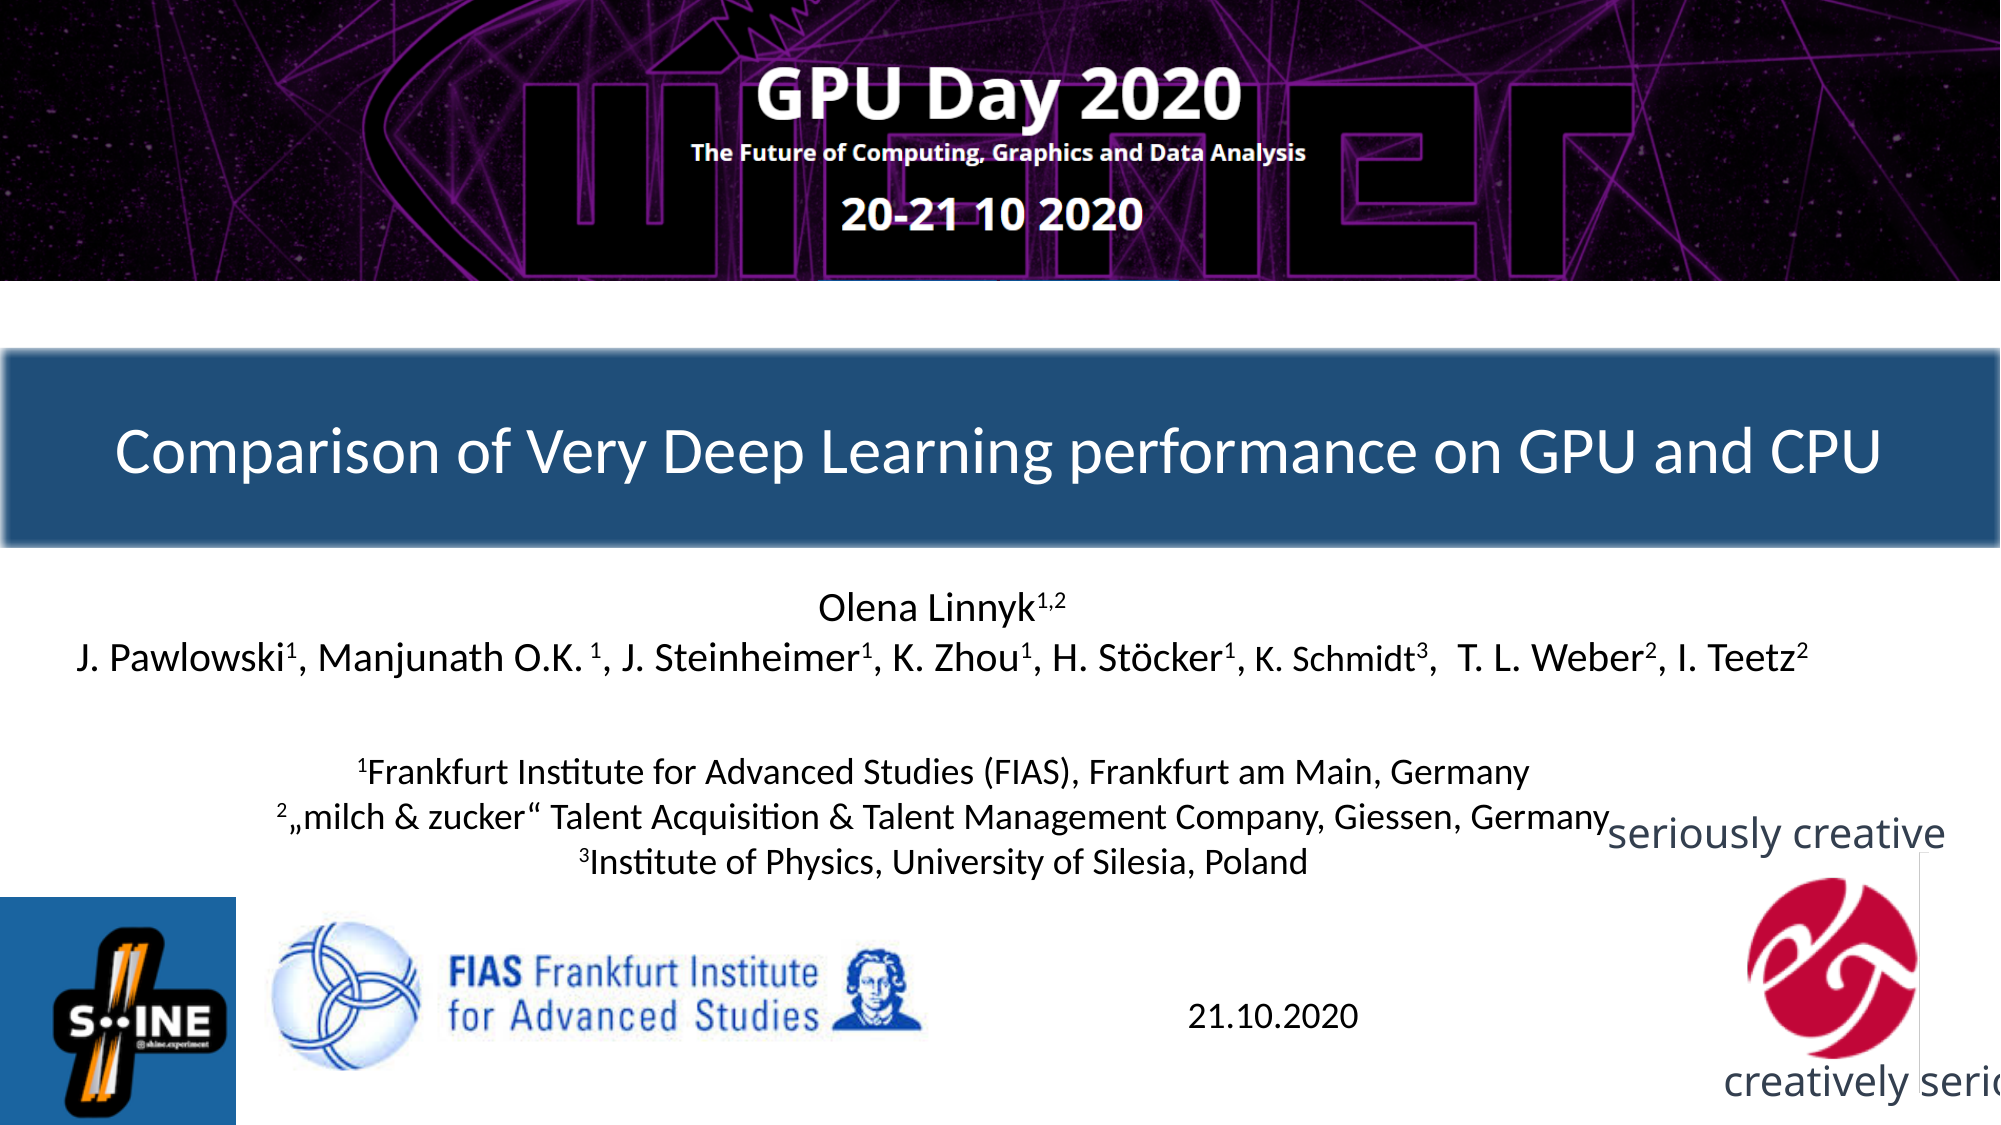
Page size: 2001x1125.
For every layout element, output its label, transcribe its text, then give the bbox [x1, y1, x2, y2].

picture [0, 0, 2000, 281]
text_box Comparison of Very Deep Learning performance on GPU and CPU [12, 362, 1993, 537]
text_box Olena Linnyk1,2 J. Pawlowski1, Manjunath O.K. 1, J. Steinheimer1, K. Zhou1, H. Stöcker1, K. Schmidt3, T. L. Weber2, I. Teetz2 [48, 571, 1837, 687]
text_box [1336, 798, 2000, 1110]
text_box 21.10.2020 [1121, 983, 1336, 1044]
text_box 1Frankfurt Institute for Advanced Studies (FIAS), Frankfurt am Main, Germany 2„milch & zucker“ Talent Acquisition & Talent Management Company, Giessen, Germany 3Institute of Physics, University of Silesia, Poland [116, 739, 1772, 889]
picture [0, 897, 952, 1125]
